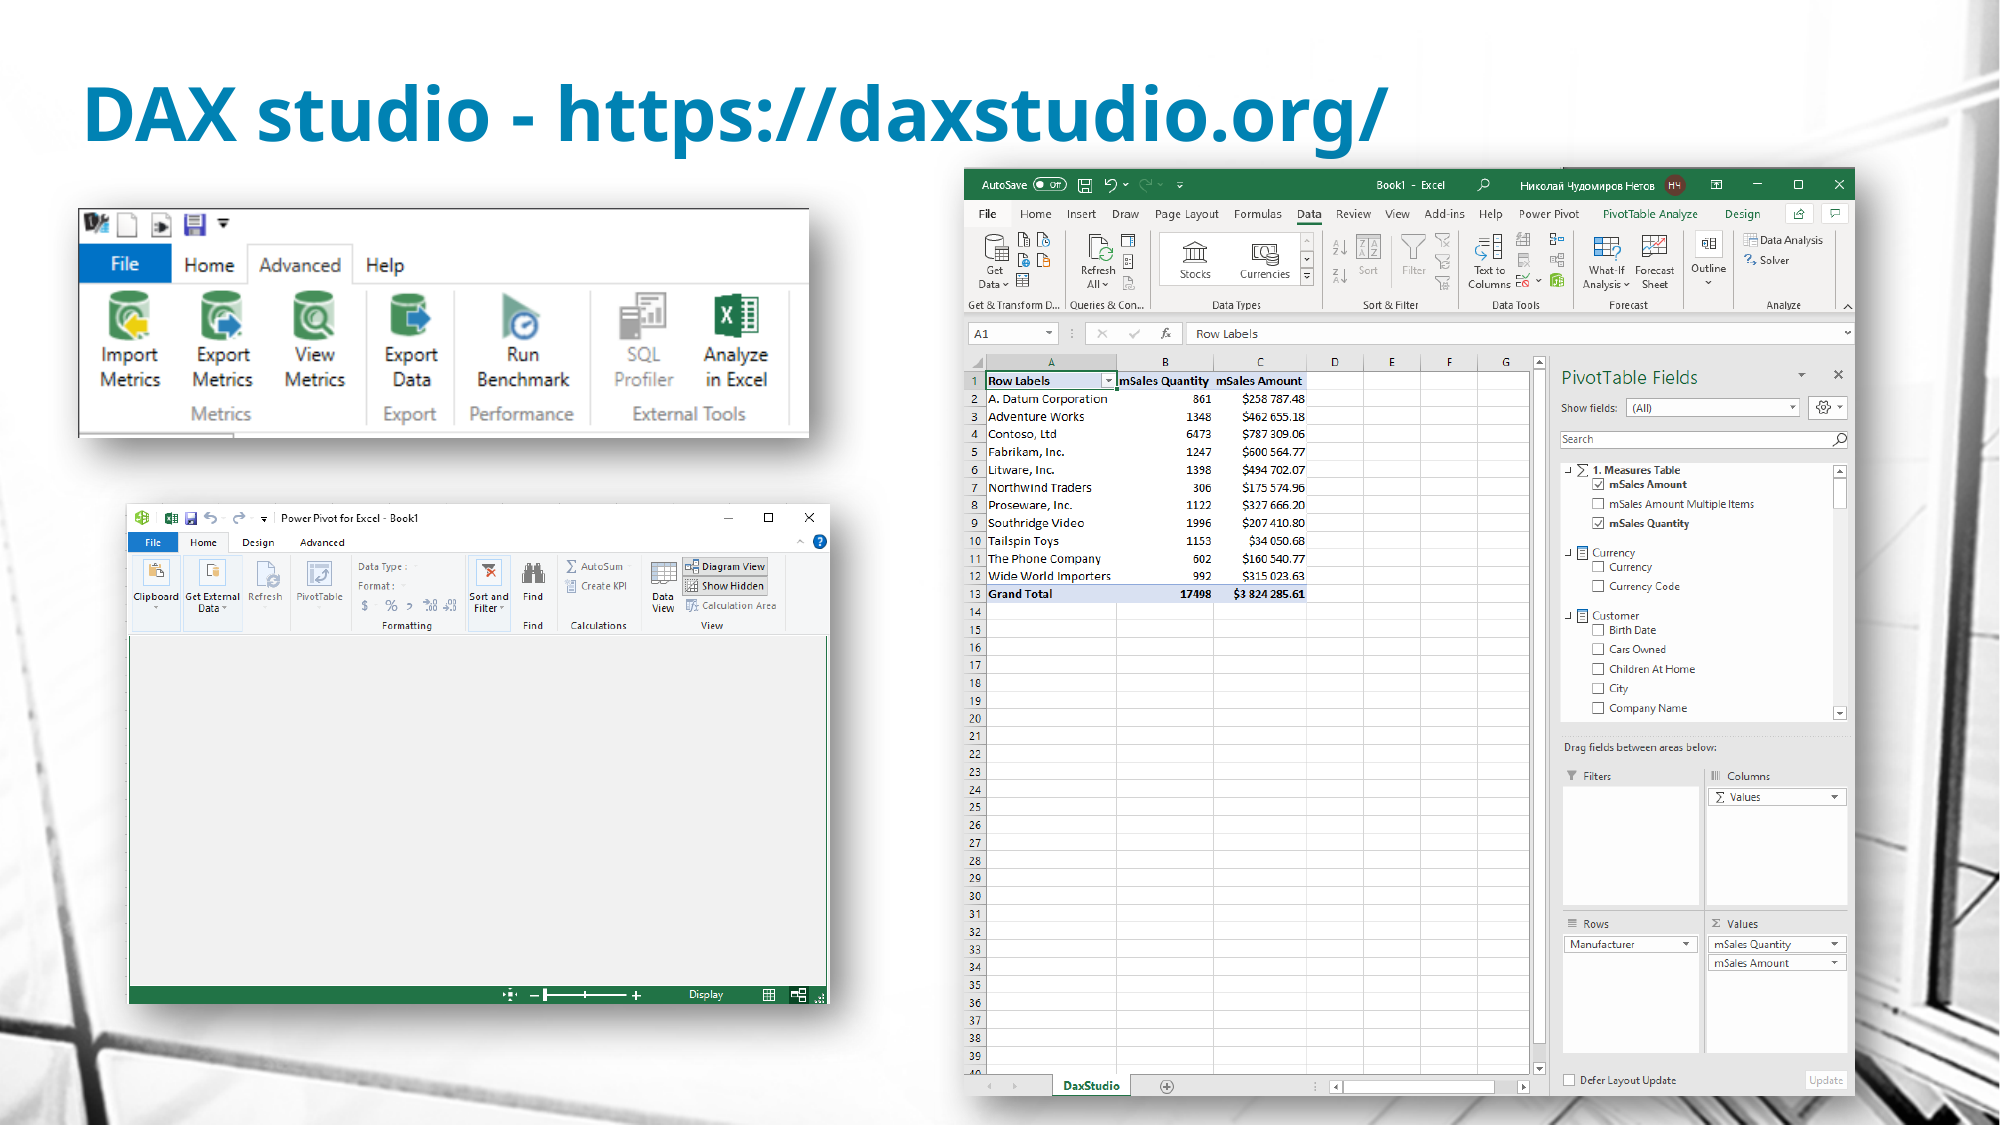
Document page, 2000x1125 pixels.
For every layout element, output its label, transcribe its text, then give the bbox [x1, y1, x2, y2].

title DAX studio - https://daxstudio.org/ [66, 54, 1492, 164]
picture [0, 0, 2000, 1125]
